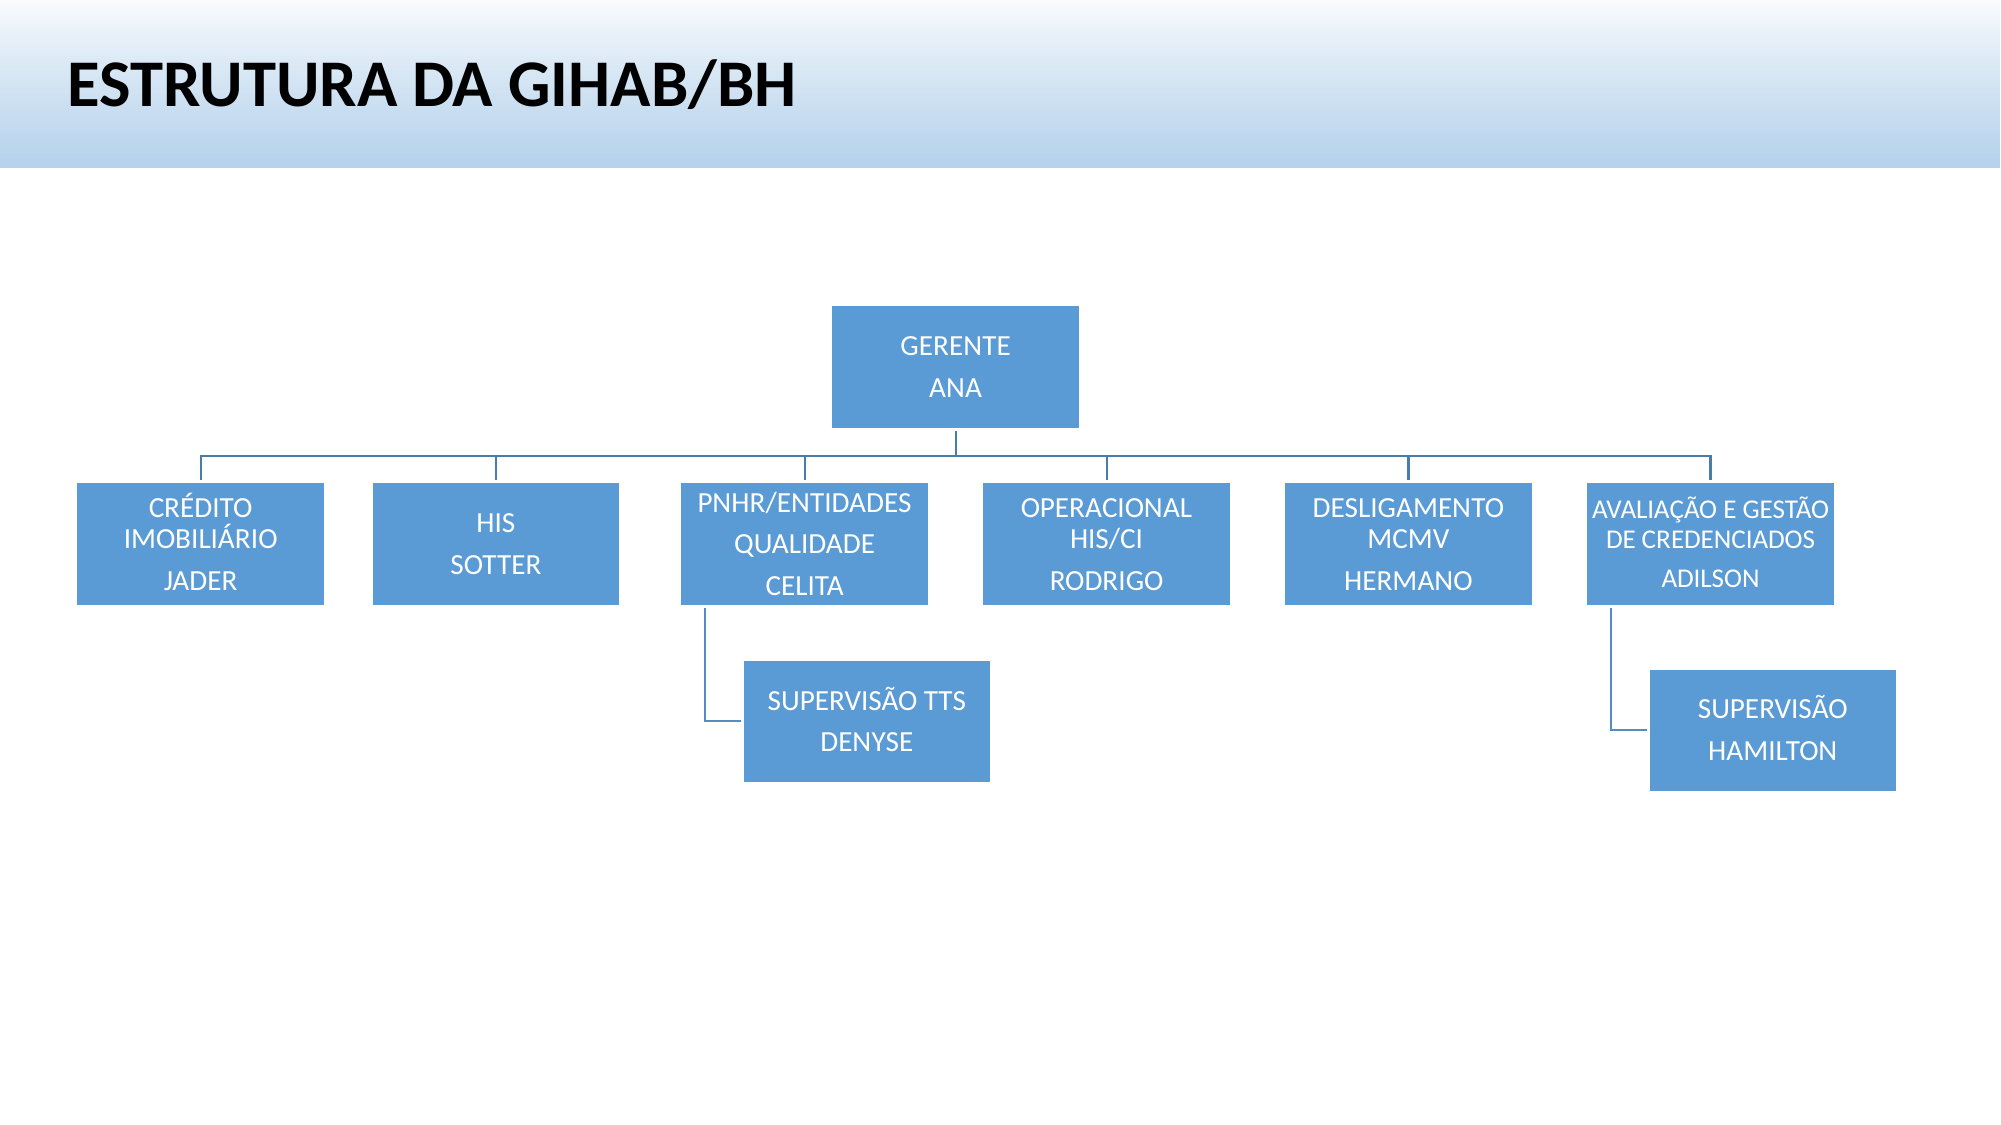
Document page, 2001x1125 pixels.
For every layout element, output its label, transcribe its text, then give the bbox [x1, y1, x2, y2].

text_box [75, 93, 1899, 995]
text_box ESTRUTURA DA GIHAB/BH [53, 32, 1876, 128]
text_box [0, 0, 2000, 169]
